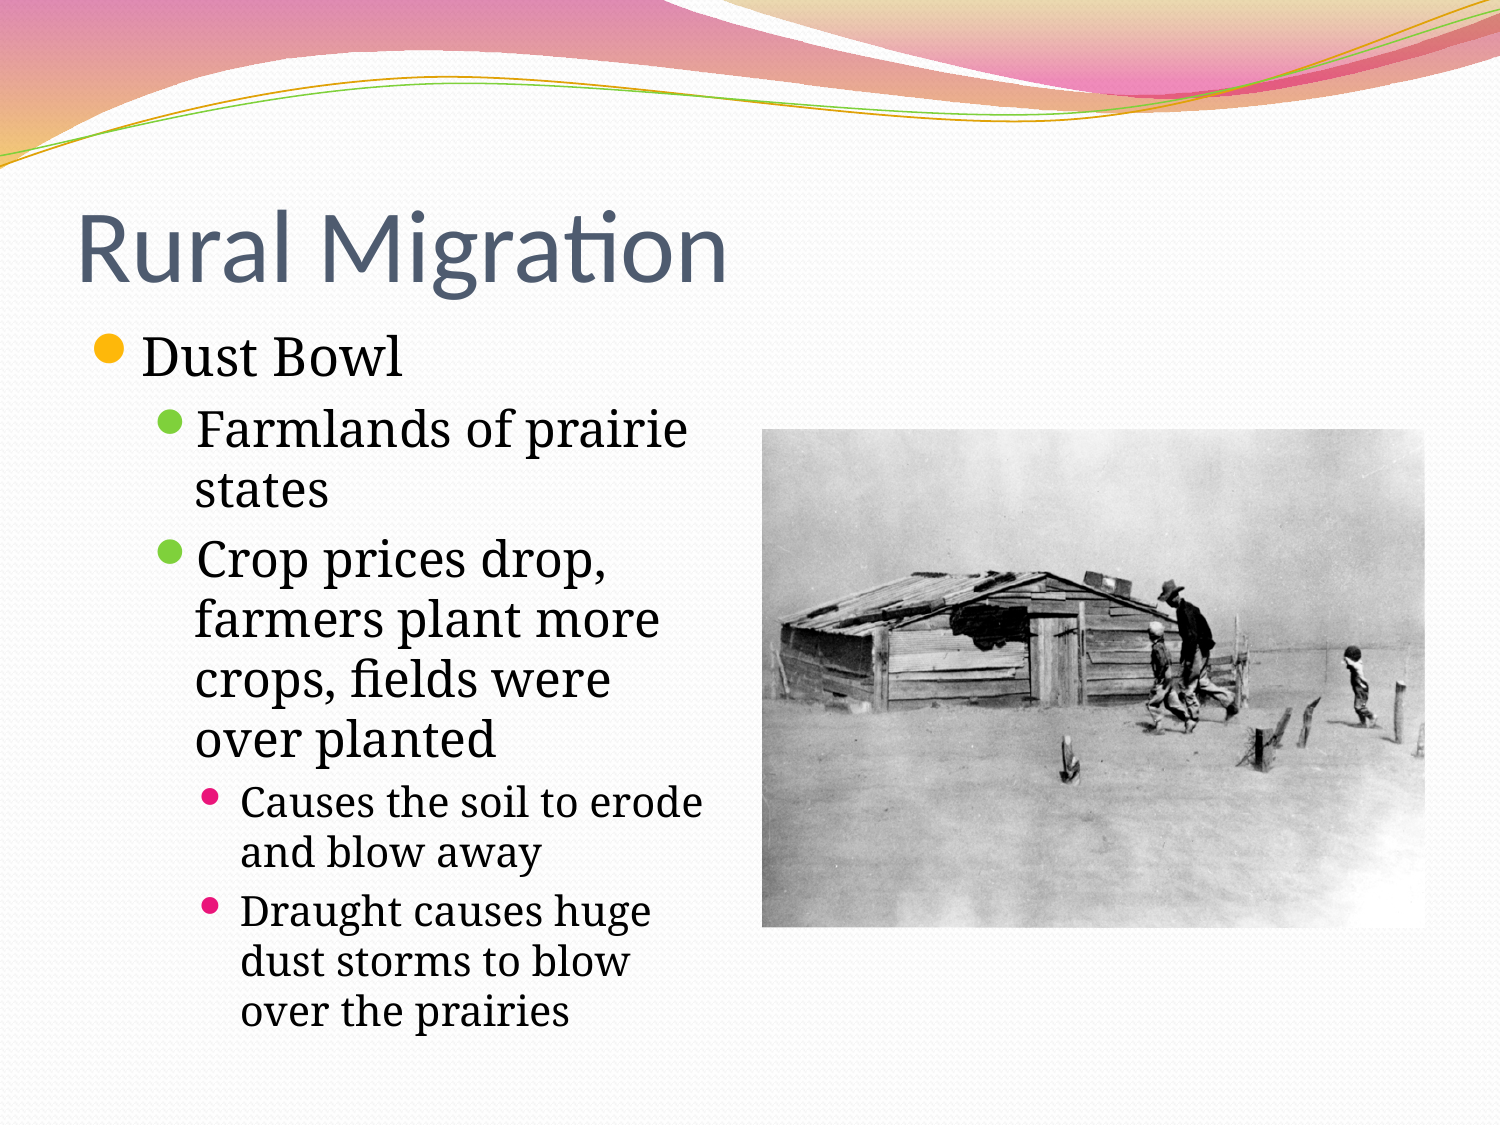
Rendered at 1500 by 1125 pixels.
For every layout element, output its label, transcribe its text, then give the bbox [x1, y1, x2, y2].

list Dust Bowl Farmlands of prairie states Crop prices drop, farmers plant more crops, fields were over planted Causes the soil to erode and blow away Draught causes huge dust storms to blow over the prairies [75, 314, 738, 1043]
title Rural Migration [75, 115, 1425, 303]
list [762, 429, 1426, 928]
